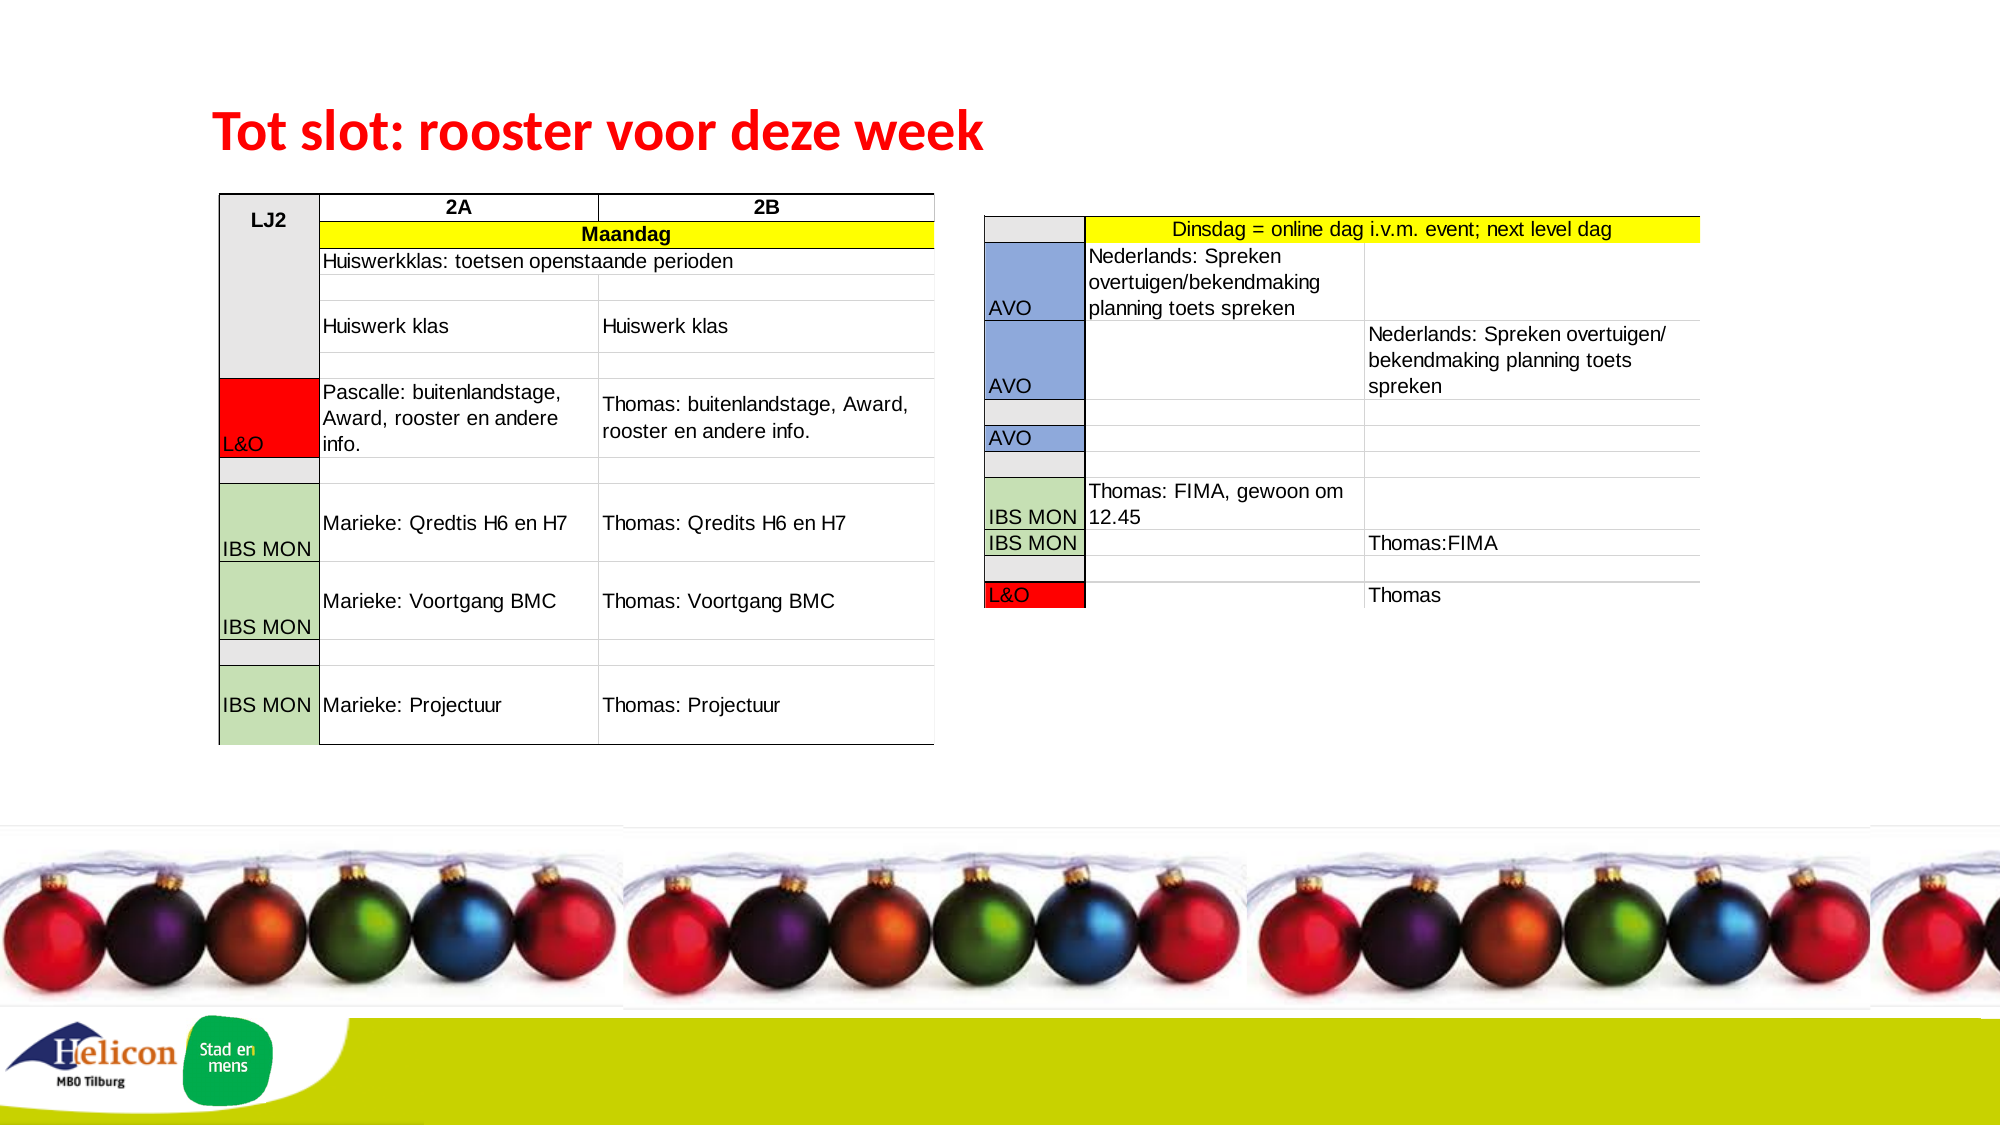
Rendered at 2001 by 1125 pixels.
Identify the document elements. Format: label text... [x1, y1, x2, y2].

picture [0, 1013, 424, 1125]
picture [0, 825, 2000, 1010]
picture [218, 193, 936, 746]
picture [984, 214, 1701, 609]
text_box Tot slot: rooster voor deze week [197, 85, 1200, 170]
